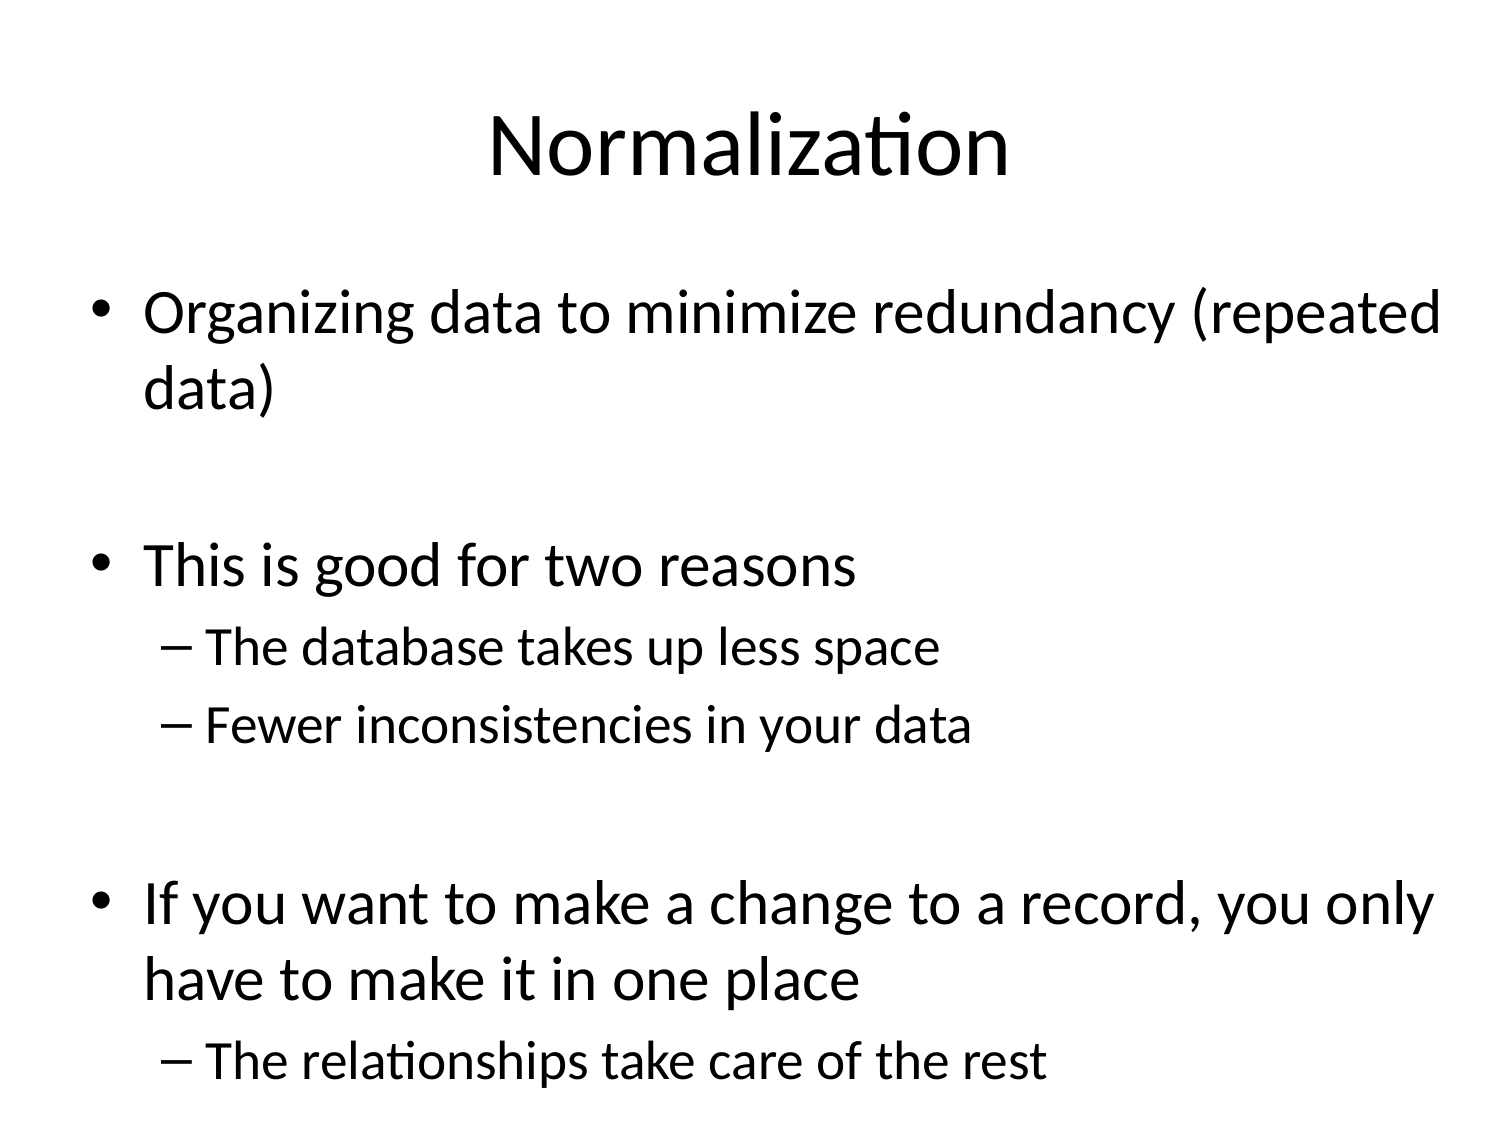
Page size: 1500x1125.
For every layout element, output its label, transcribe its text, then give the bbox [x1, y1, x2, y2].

list Organizing data to minimize redundancy (repeated data) This is good for two reasons The database takes up less space Fewer inconsistencies in your data If you want to make a change to a record, you only have to make it in one place The relationships take care of the rest [75, 262, 1463, 1100]
title Normalization [75, 45, 1425, 233]
